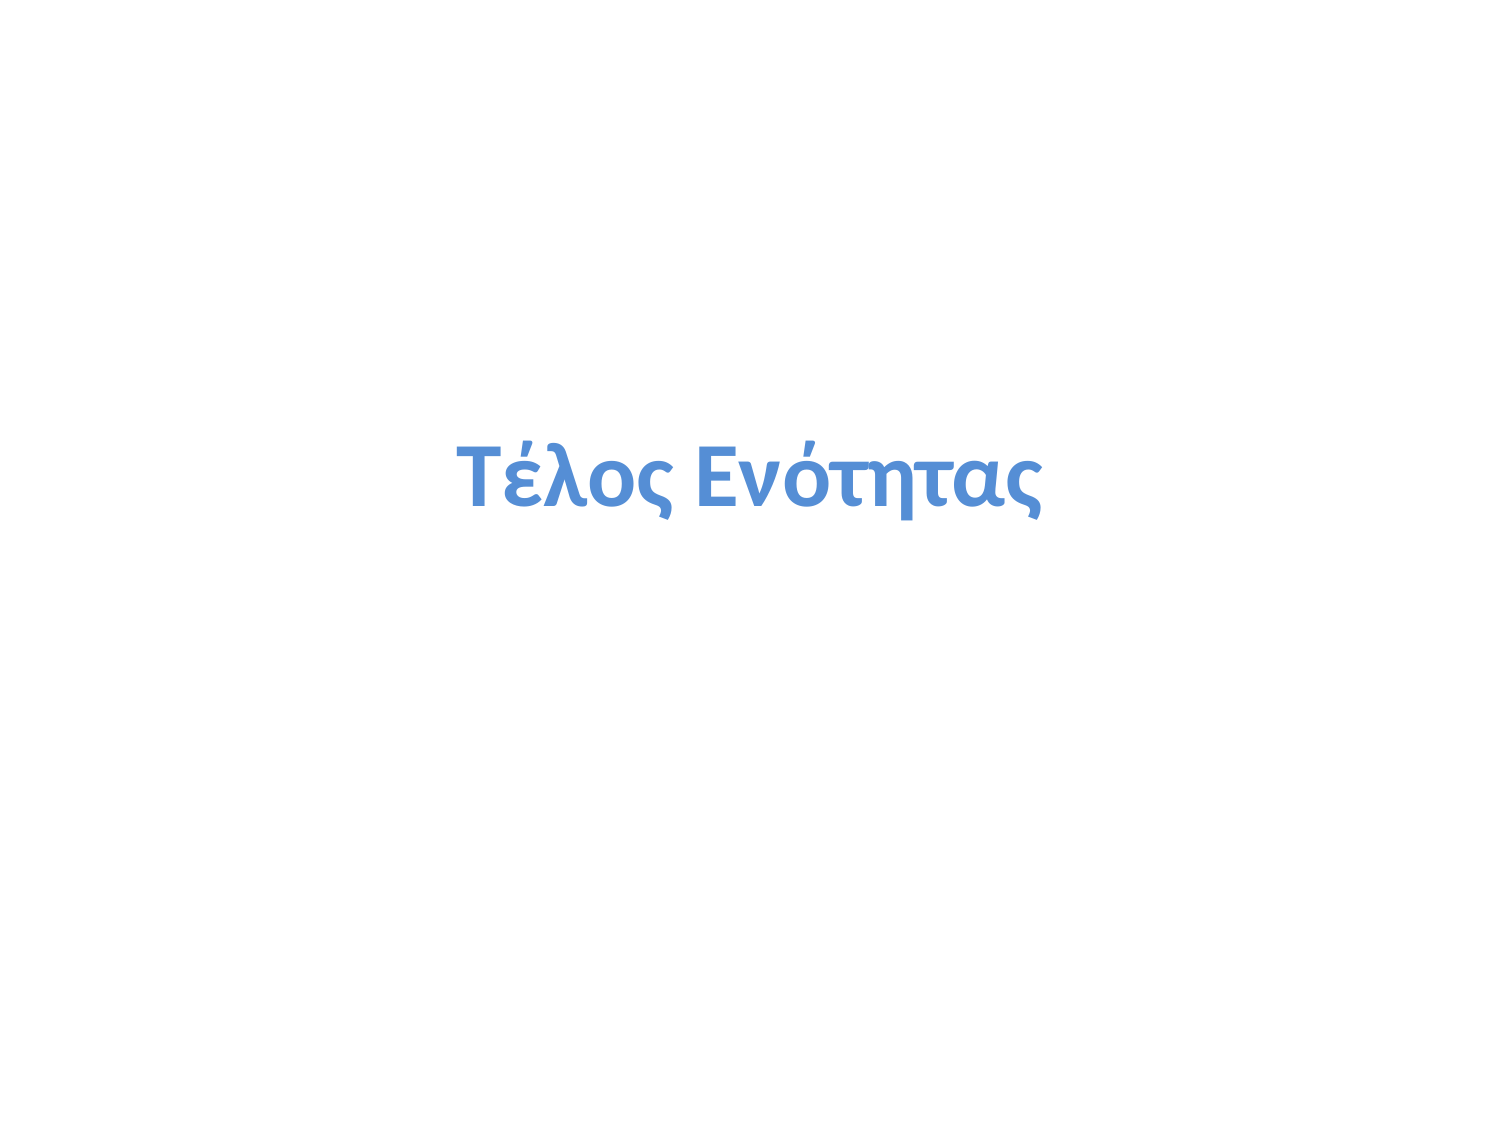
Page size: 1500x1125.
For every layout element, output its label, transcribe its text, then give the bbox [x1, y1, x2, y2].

title Τέλος Ενότητας [112, 349, 1388, 591]
